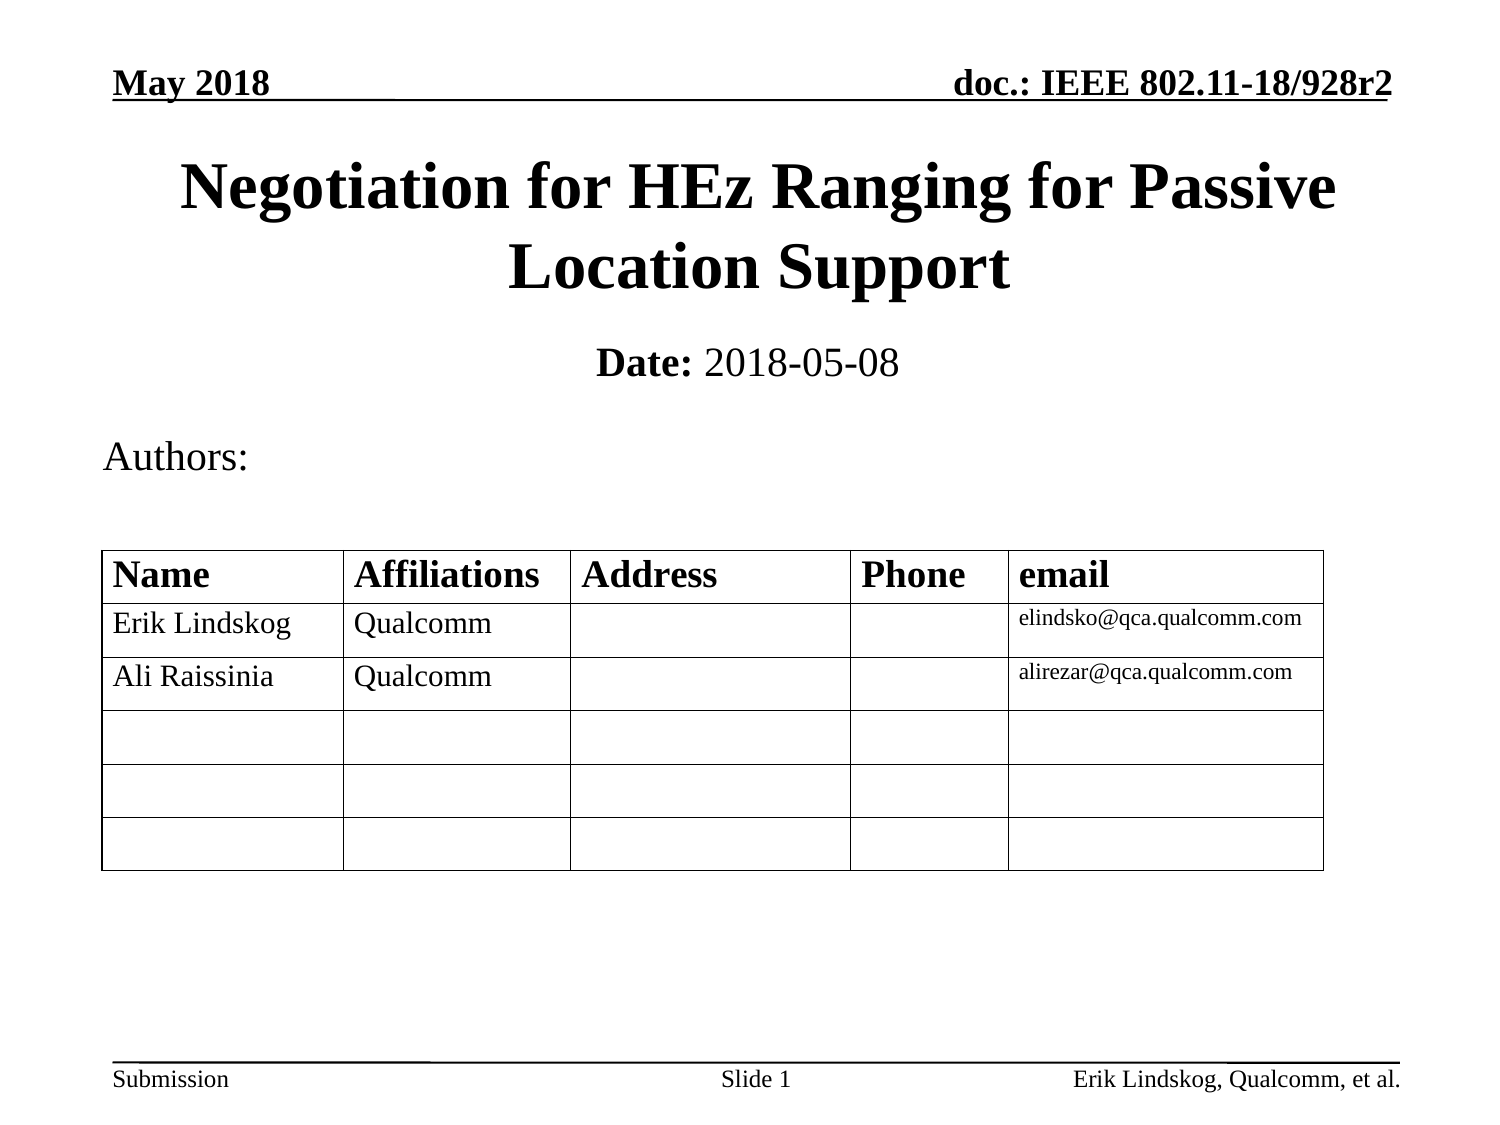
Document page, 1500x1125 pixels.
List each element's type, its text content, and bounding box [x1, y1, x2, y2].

text_box Authors: [87, 421, 325, 484]
slide_number Slide 1 [712, 1061, 800, 1123]
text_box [87, 549, 1354, 939]
footer Erik Lindskog, Qualcomm, et al. [902, 1061, 1402, 1093]
title Negotiation for HEz Ranging for Passive Location Support [122, 152, 1398, 291]
list Date: 2018-05-08 [110, 326, 1386, 392]
